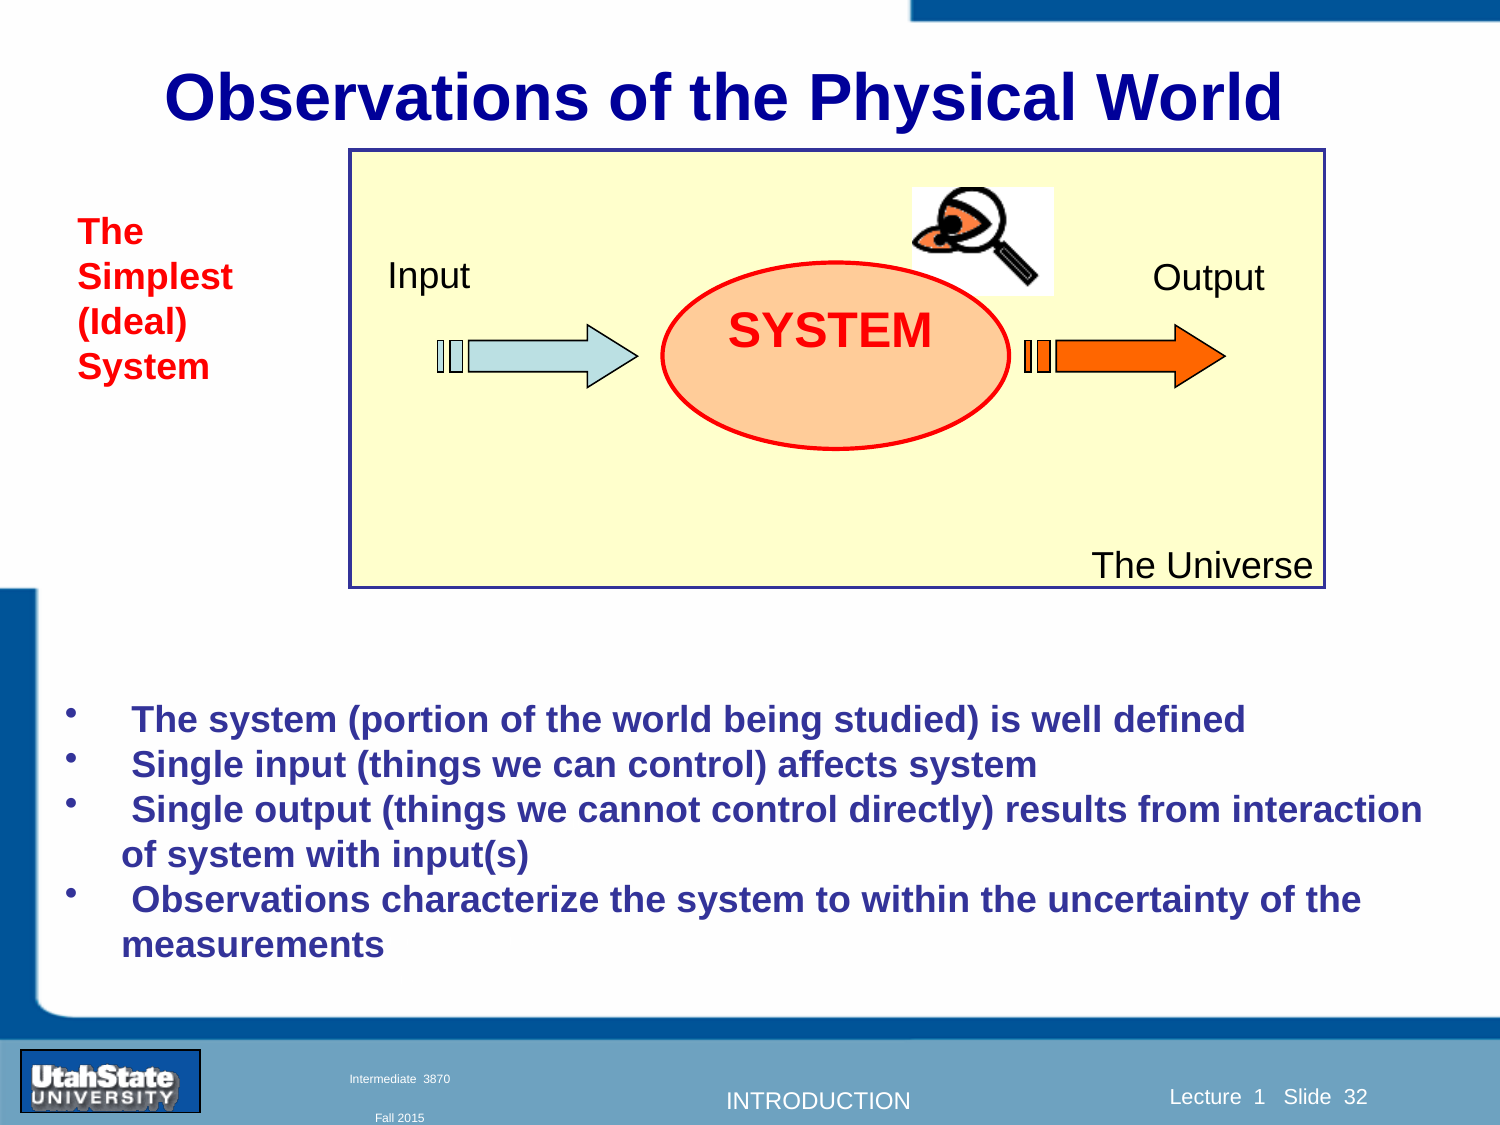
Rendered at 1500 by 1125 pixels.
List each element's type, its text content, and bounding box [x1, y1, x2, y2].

text_box [468, 324, 638, 388]
text_box [1025, 340, 1032, 372]
text_box Input [372, 243, 486, 304]
text_box Output [1137, 246, 1280, 306]
text_box [449, 340, 463, 372]
text_box SYSTEM [662, 262, 1010, 449]
text_box [1056, 324, 1226, 388]
text_box The system (portion of the world being studied) is well defined Single input (things we can control) affects system Single output (things we cannot control directly) results from interaction of system with input(s) Observations characterize the system to within the uncertainty of the measurements [49, 687, 1463, 973]
text_box The Universe [1076, 533, 1329, 593]
picture [0, 0, 1500, 1125]
text_box [437, 340, 444, 372]
text_box [1037, 340, 1051, 372]
text_box The Simplest (Ideal) System [62, 199, 263, 395]
text_box [349, 151, 1325, 588]
title Observations of the Physical World [87, 37, 1363, 151]
